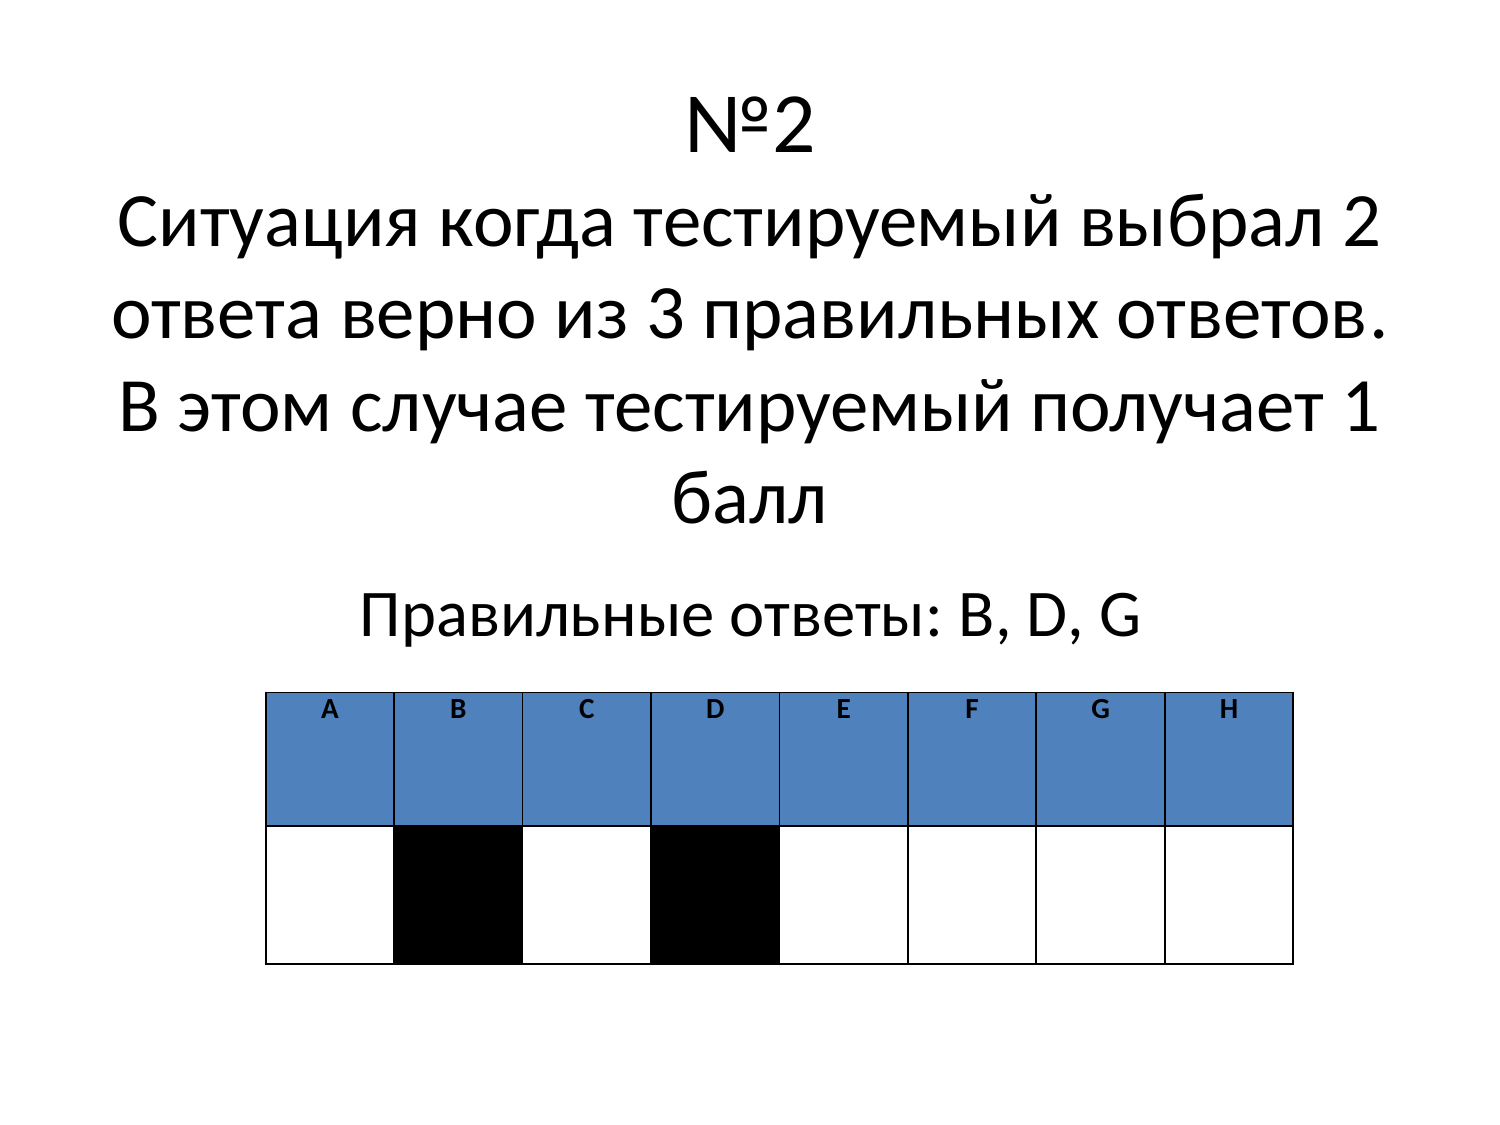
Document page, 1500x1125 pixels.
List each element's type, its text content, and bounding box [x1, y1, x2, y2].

table_cell [267, 827, 393, 963]
table_cell [395, 827, 522, 963]
table_header A [267, 693, 393, 825]
table_header F [909, 693, 1035, 825]
table_cell [1166, 827, 1292, 963]
table_header B [395, 693, 522, 825]
table_cell [909, 827, 1035, 963]
table_cell [780, 827, 907, 963]
title №2 Ситуация когда тестируемый выбрал 2 ответа верно из 3 правильных ответов. В этом случае тестируемый получает 1 балл [75, 55, 1425, 551]
table_header E [780, 693, 907, 825]
table_header C [523, 693, 650, 825]
table_cell [523, 827, 650, 963]
table_header G [1037, 693, 1164, 825]
table_header H [1166, 693, 1292, 825]
table_cell [1037, 827, 1164, 963]
list Правильные ответы: B, D, G [142, 562, 1359, 1005]
table_cell [652, 827, 779, 963]
table_header D [652, 693, 779, 825]
